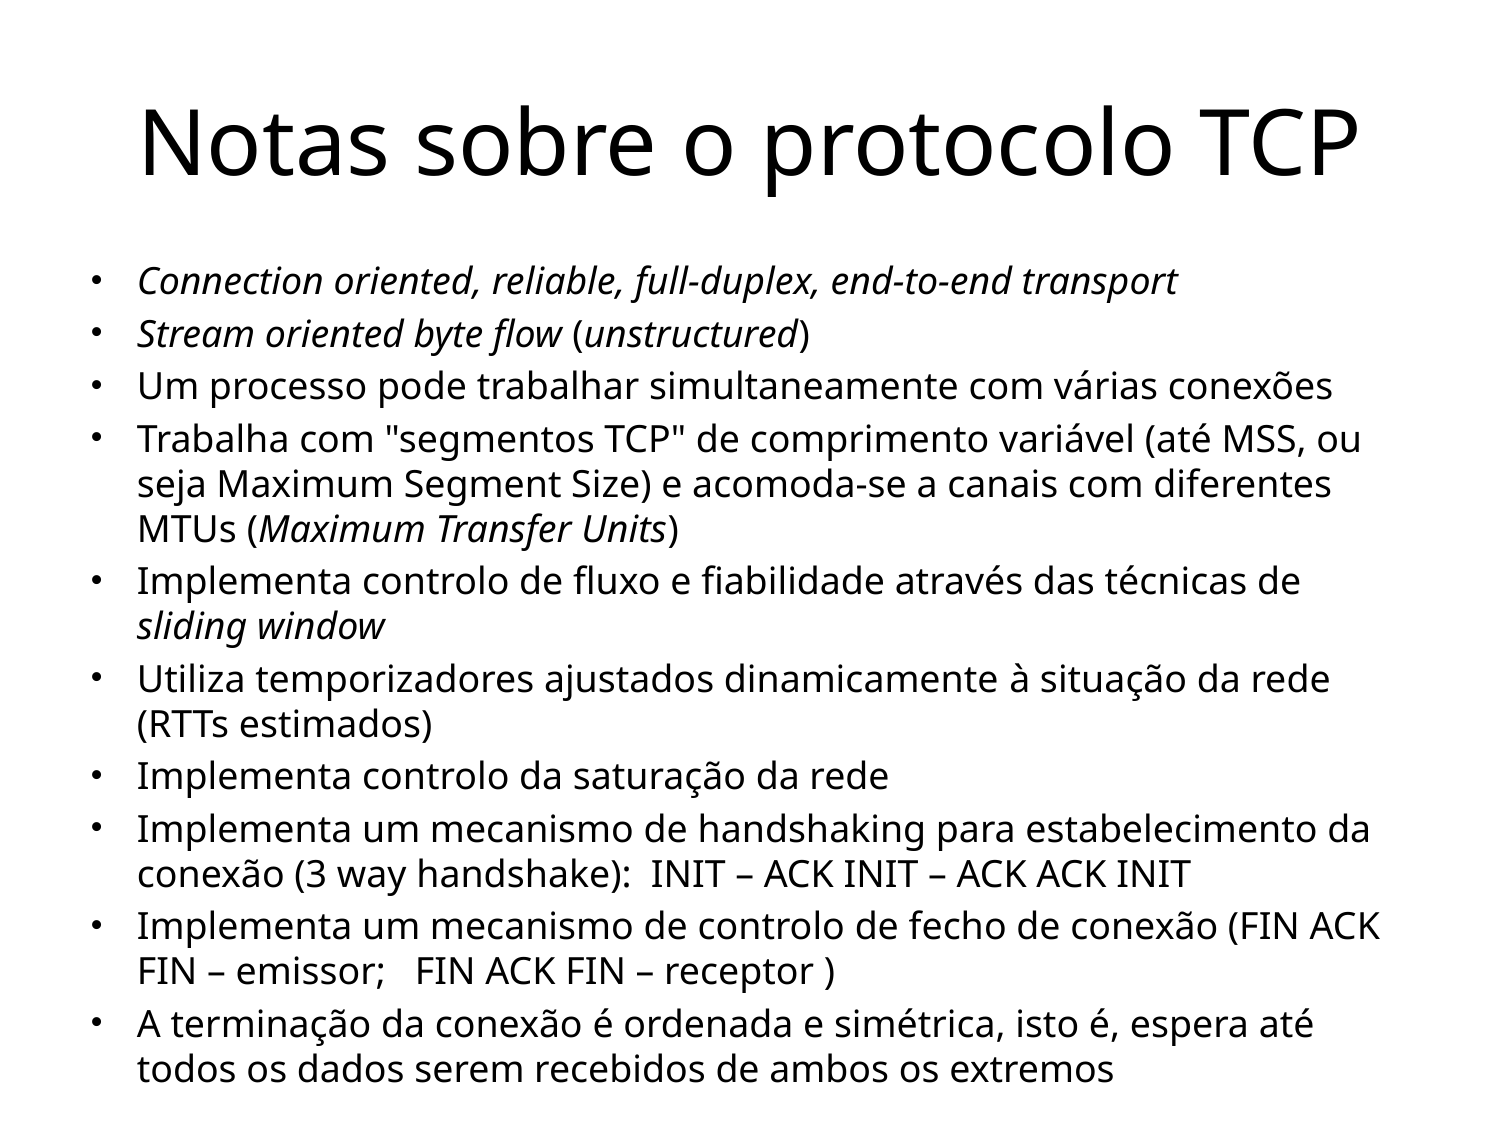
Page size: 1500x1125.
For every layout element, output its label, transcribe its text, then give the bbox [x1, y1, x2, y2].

text_box Connection oriented, reliable, full-duplex, end-to-end transport Stream oriented byte flow (unstructured) Um processo pode trabalhar simultaneamente com várias conexões Trabalha com "segmentos TCP" de comprimento variável (até MSS, ou seja Maximum Segment Size) e acomoda-se a canais com diferentes MTUs (Maximum Transfer Units) Implementa controlo de fluxo e fiabilidade através das técnicas de sliding window Utiliza temporizadores ajustados dinamicamente à situação da rede (RTTs estimados) Implementa controlo da saturação da rede Implementa um mecanismo de handshaking para estabelecimento da conexão (3 way handshake): INIT – ACK INIT – ACK ACK INIT Implementa um mecanismo de controlo de fecho de conexão (FIN ACK FIN – emissor; FIN ACK FIN – receptor ) A terminação da conexão é ordenada e simétrica, isto é, espera até todos os dados serem recebidos de ambos os extremos [74, 249, 1438, 1064]
title Notas sobre o protocolo TCP [75, 45, 1425, 233]
